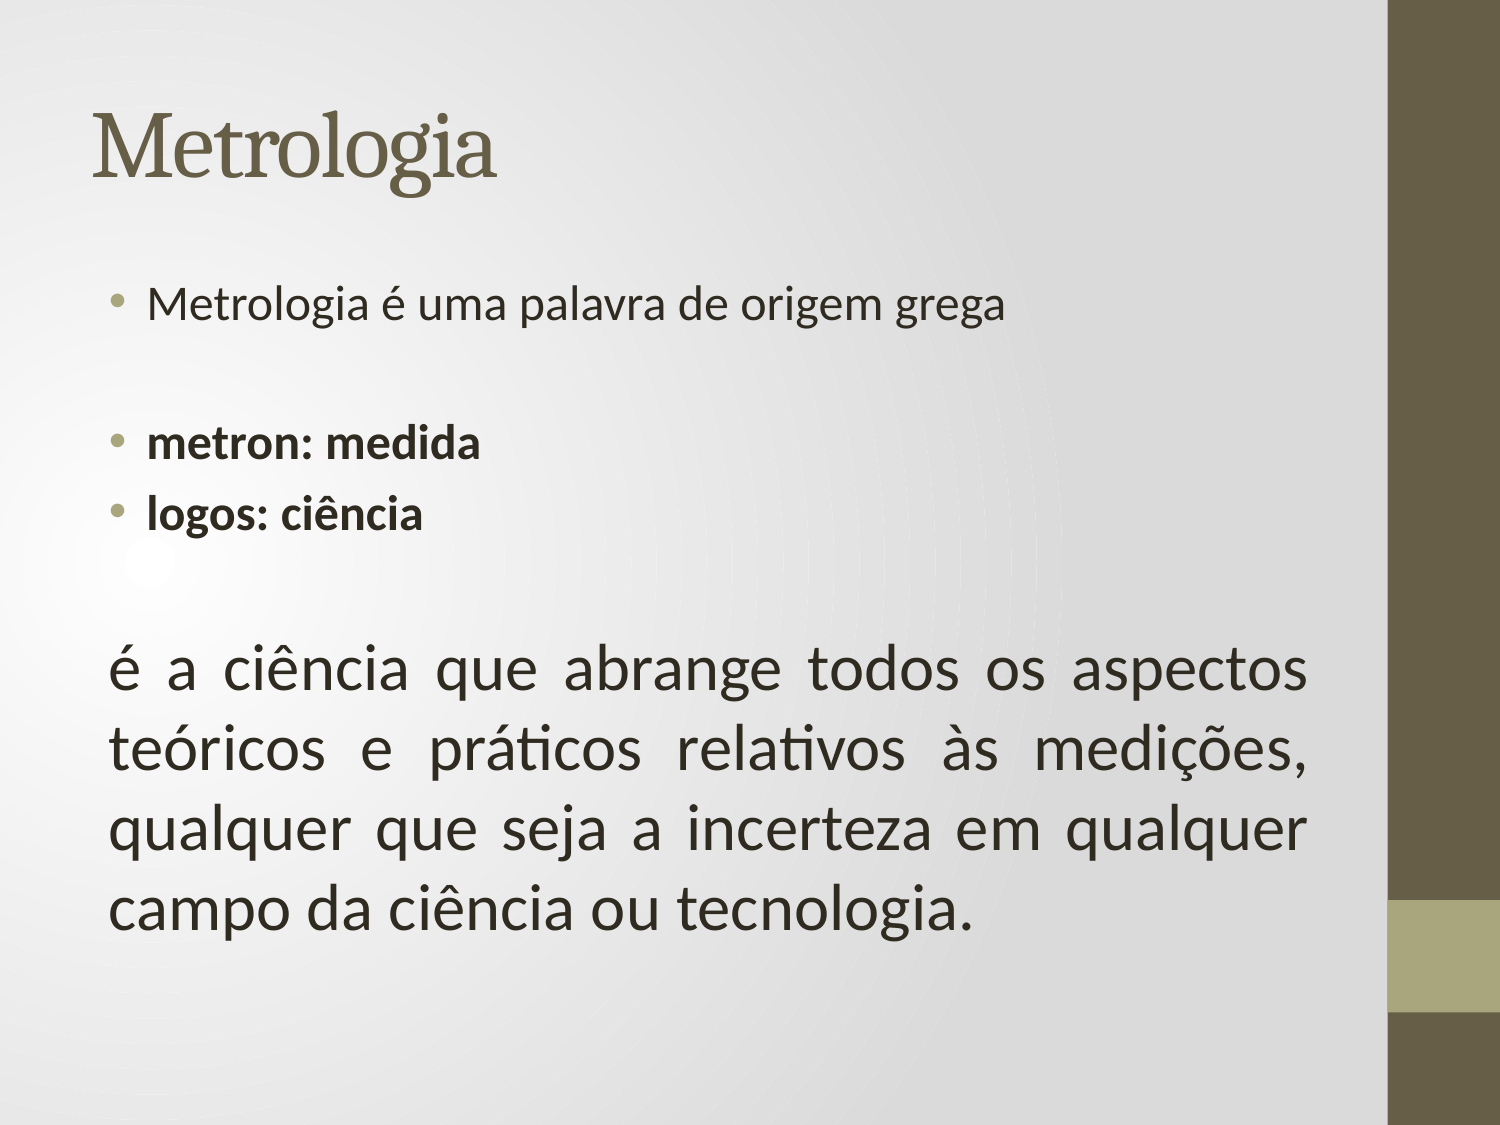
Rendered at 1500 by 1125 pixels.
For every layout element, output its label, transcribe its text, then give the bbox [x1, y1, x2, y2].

list Metrologia é uma palavra de origem grega metron: medida logos: ciência é a ciência que abrange todos os aspectos teóricos e práticos relativos às medições, qualquer que seja a incerteza em qualquer campo da ciência ou tecnologia. [75, 262, 1325, 1050]
title Metrologia [75, 45, 1325, 233]
